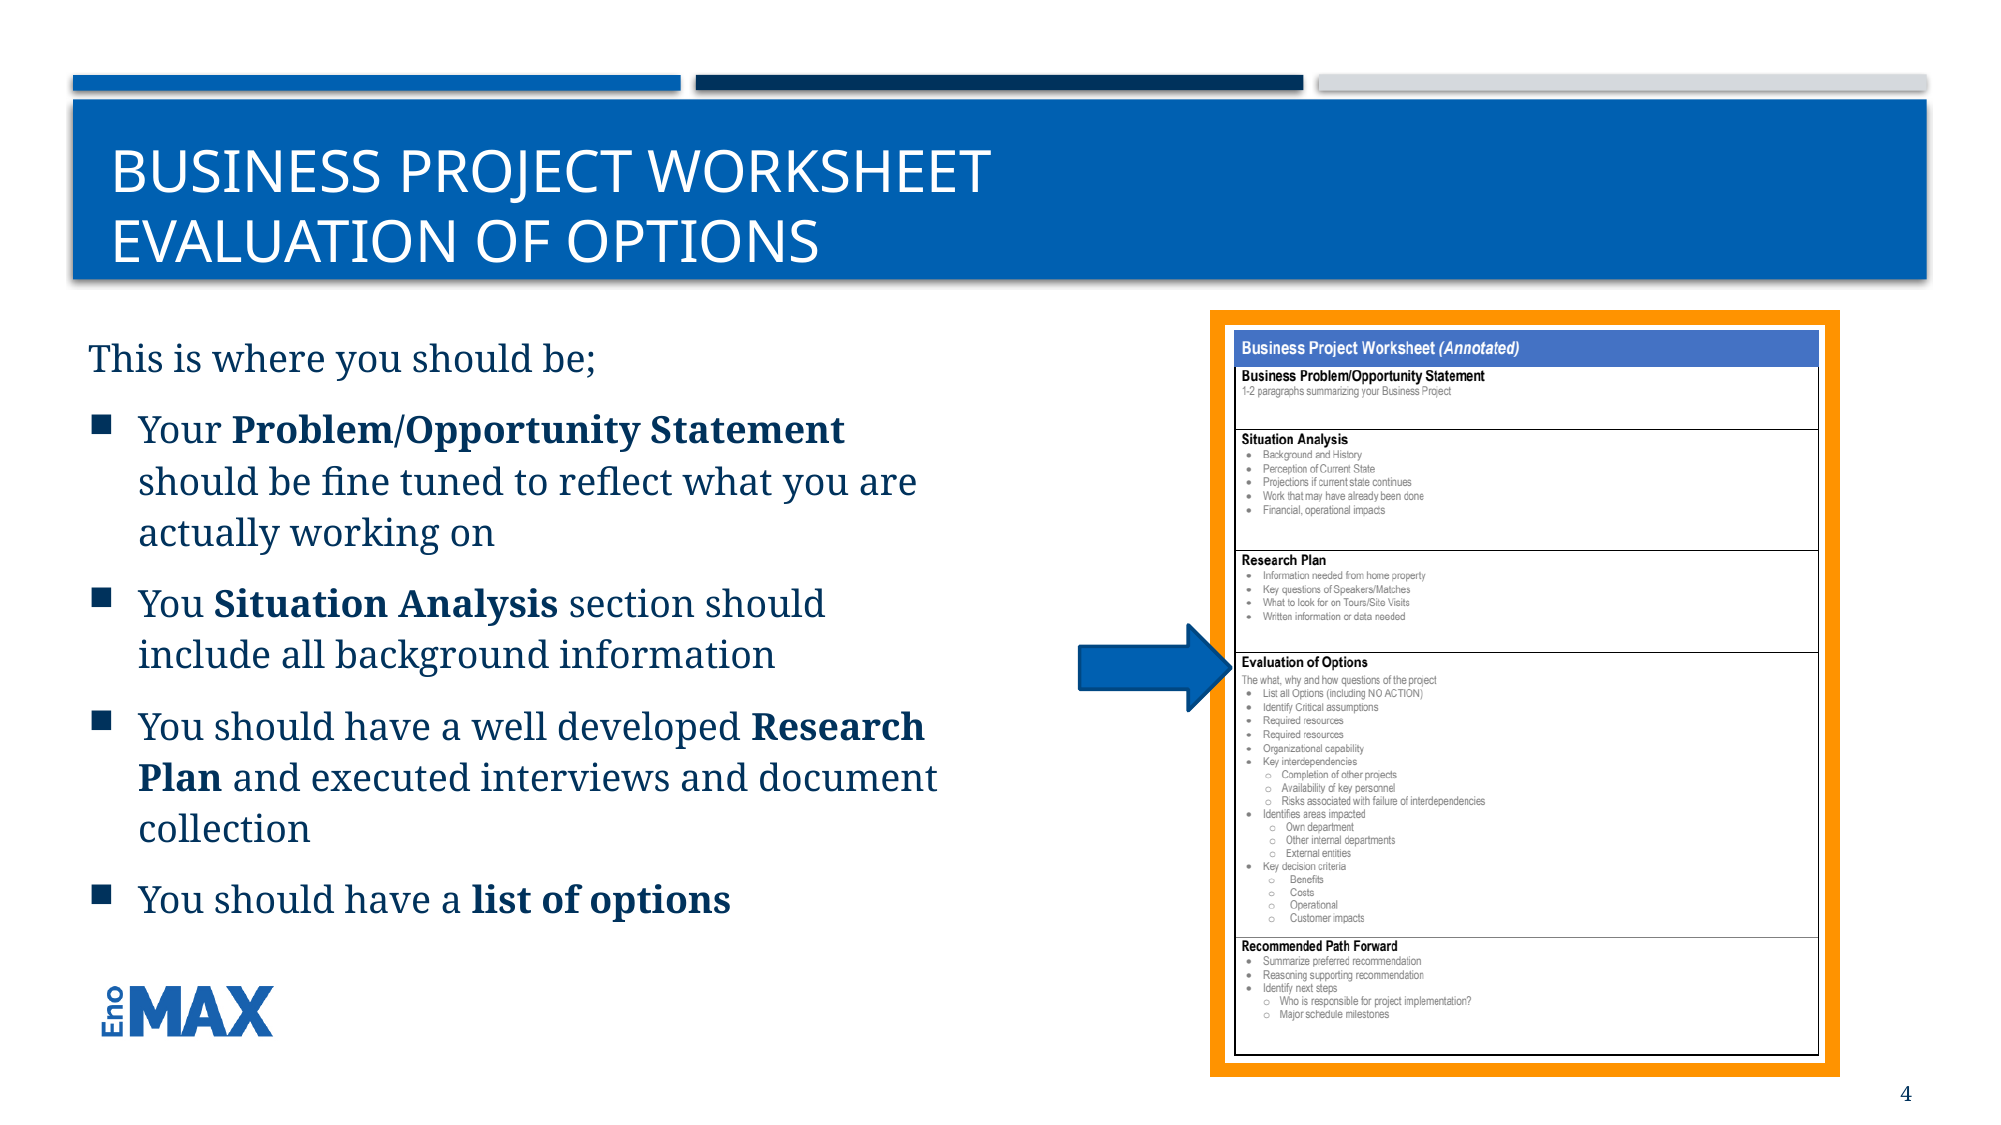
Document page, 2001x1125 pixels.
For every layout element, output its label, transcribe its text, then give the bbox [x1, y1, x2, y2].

list This is where you should be; Your Problem/Opportunity Statement should be fine tuned to reflect what you are actually working on You Situation Analysis section should include all background information You should have a well developed Research Plan and executed interviews and document collection You should have a list of options [73, 304, 979, 946]
picture [95, 976, 280, 1046]
picture [1224, 324, 1826, 1063]
text_box [1077, 623, 1218, 713]
slide_number 4 [1754, 1065, 1927, 1125]
title Business Project Worksheet Evaluation of Options [95, 119, 1905, 282]
